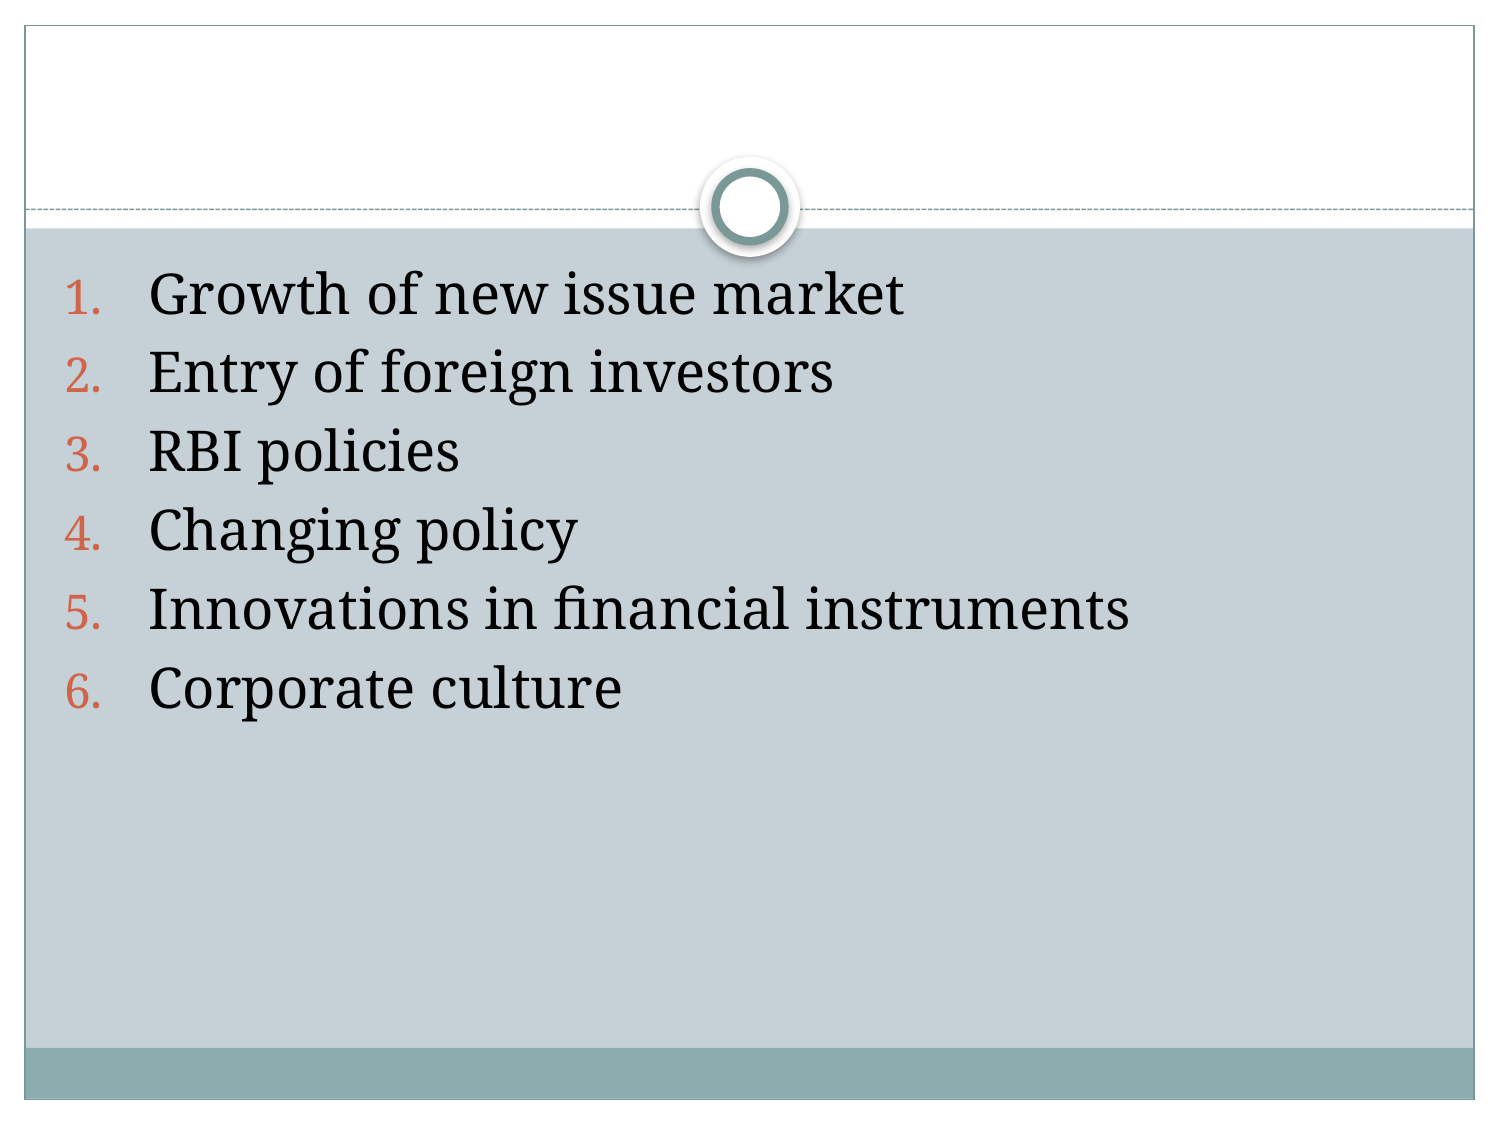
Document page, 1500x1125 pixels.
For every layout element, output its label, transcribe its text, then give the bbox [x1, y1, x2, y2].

list Growth of new issue market Entry of foreign investors RBI policies Changing policy Innovations in financial instruments Corporate culture [49, 250, 1445, 1001]
